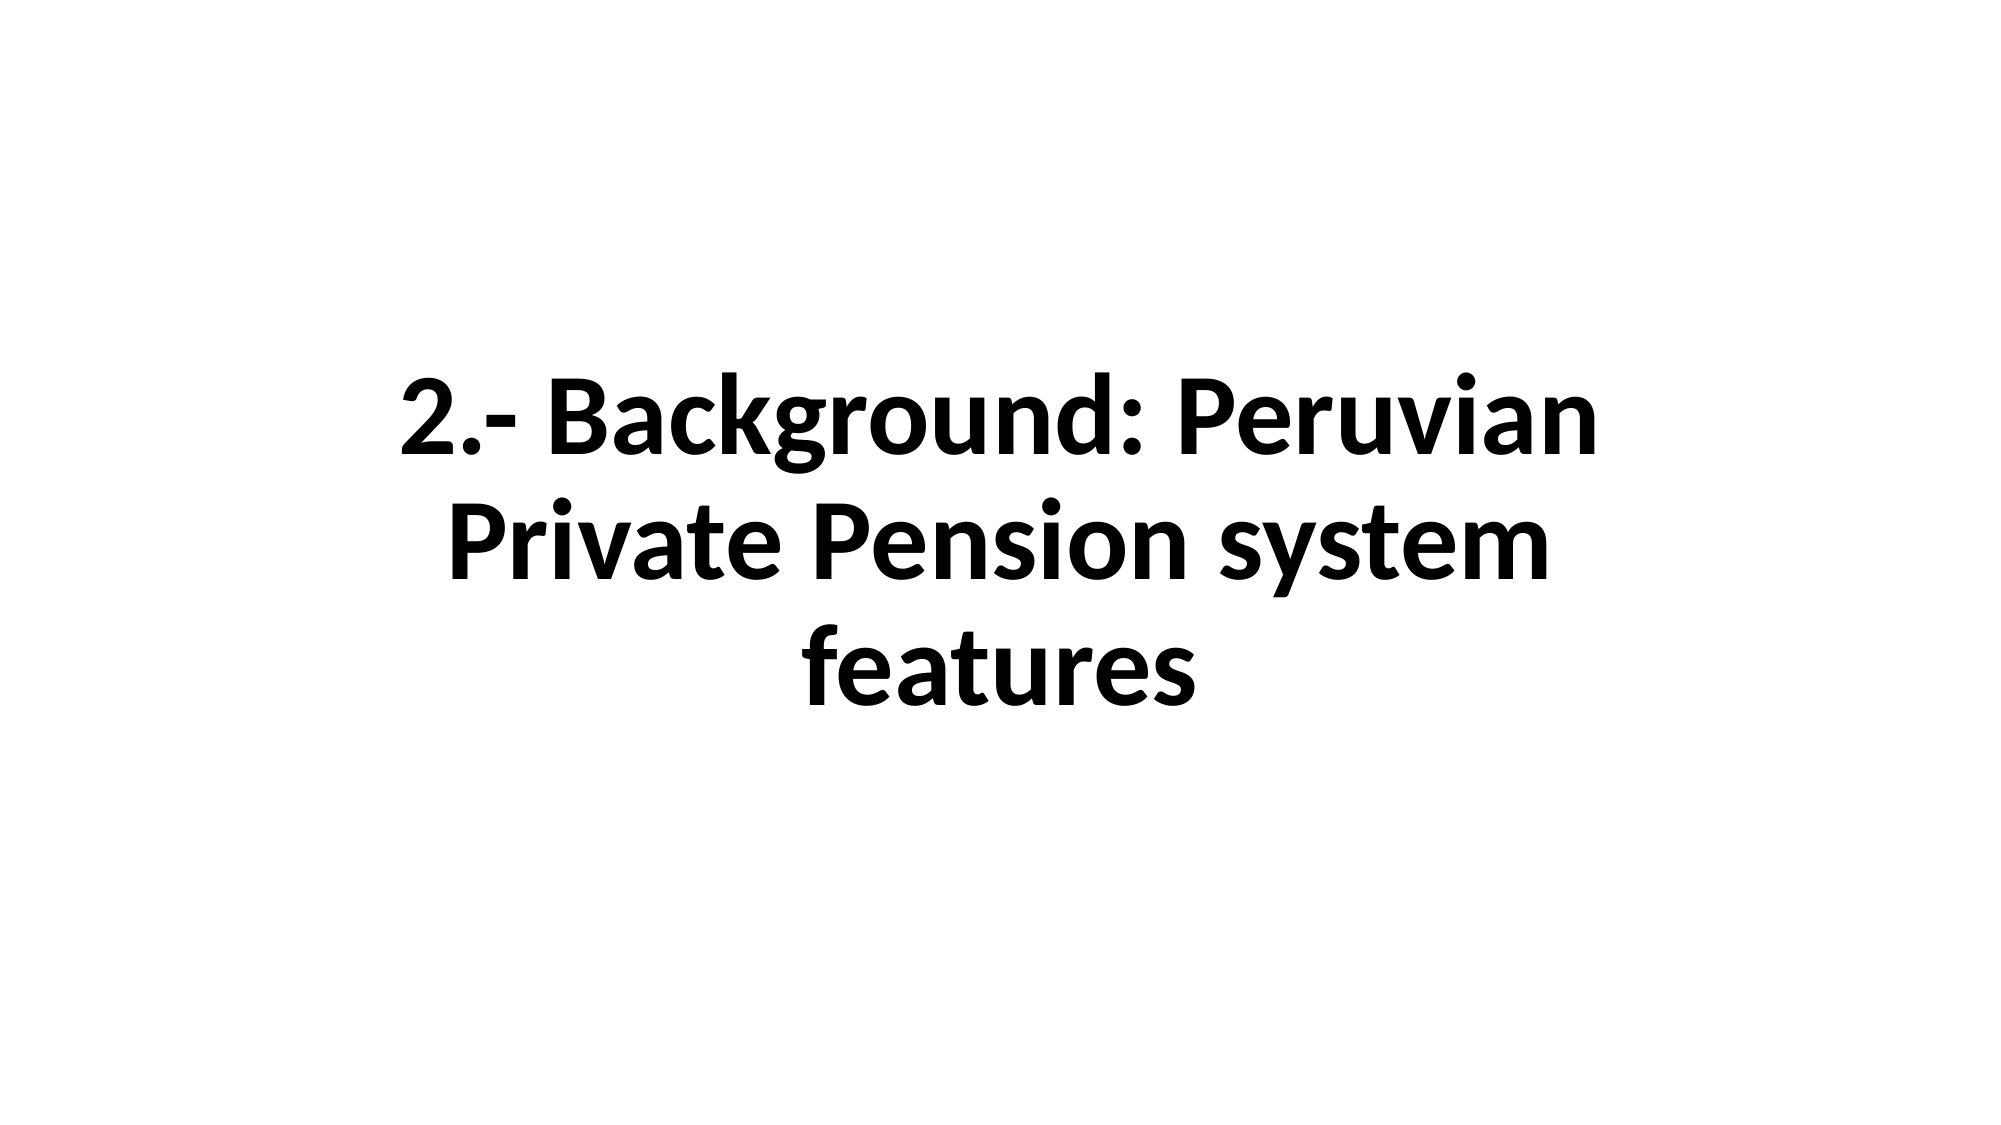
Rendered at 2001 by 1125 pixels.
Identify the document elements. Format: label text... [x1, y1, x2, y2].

title 2.- Background: Peruvian Private Pension system features [249, 346, 1750, 738]
